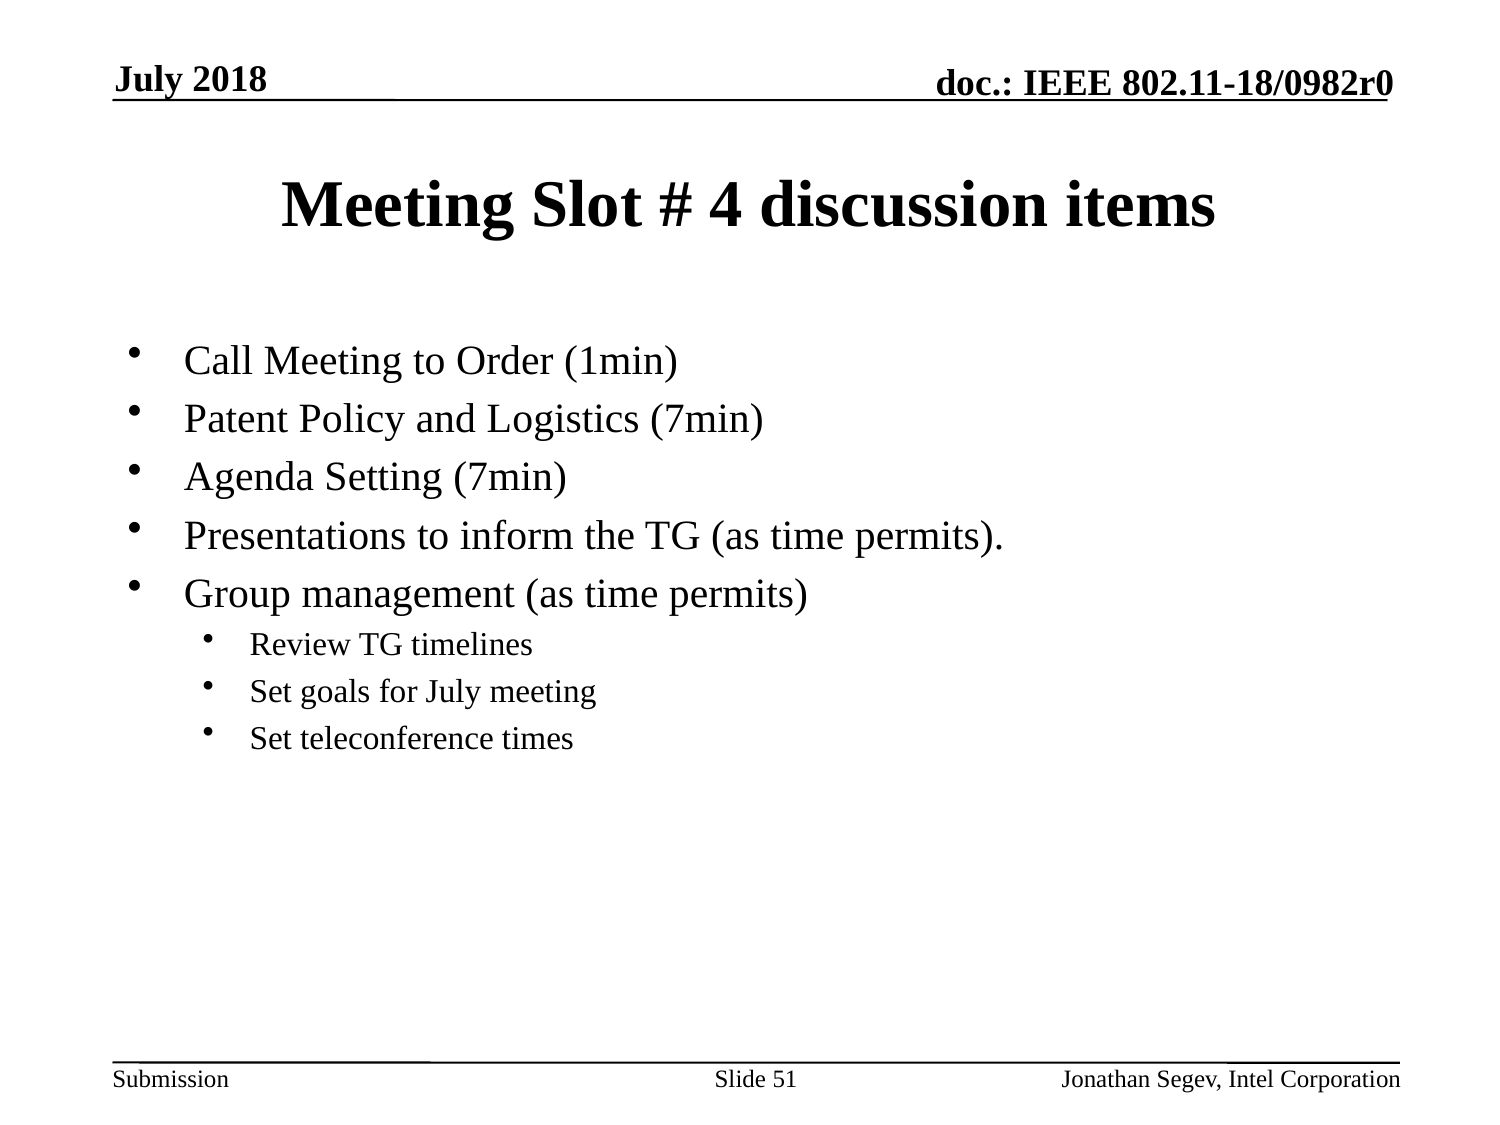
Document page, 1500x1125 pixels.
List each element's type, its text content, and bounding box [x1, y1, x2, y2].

footer Jonathan Segev, Intel Corporation [878, 1061, 1402, 1093]
list Call Meeting to Order (1min) Patent Policy and Logistics (7min) Agenda Setting (7min) Presentations to inform the TG (as time permits). Group management (as time permits) Review TG timelines Set goals for July meeting Set teleconference times [112, 324, 1388, 1000]
title Meeting Slot # 4 discussion items [112, 112, 1388, 288]
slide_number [114, 54, 423, 100]
slide_number Slide 51 [712, 1061, 800, 1123]
